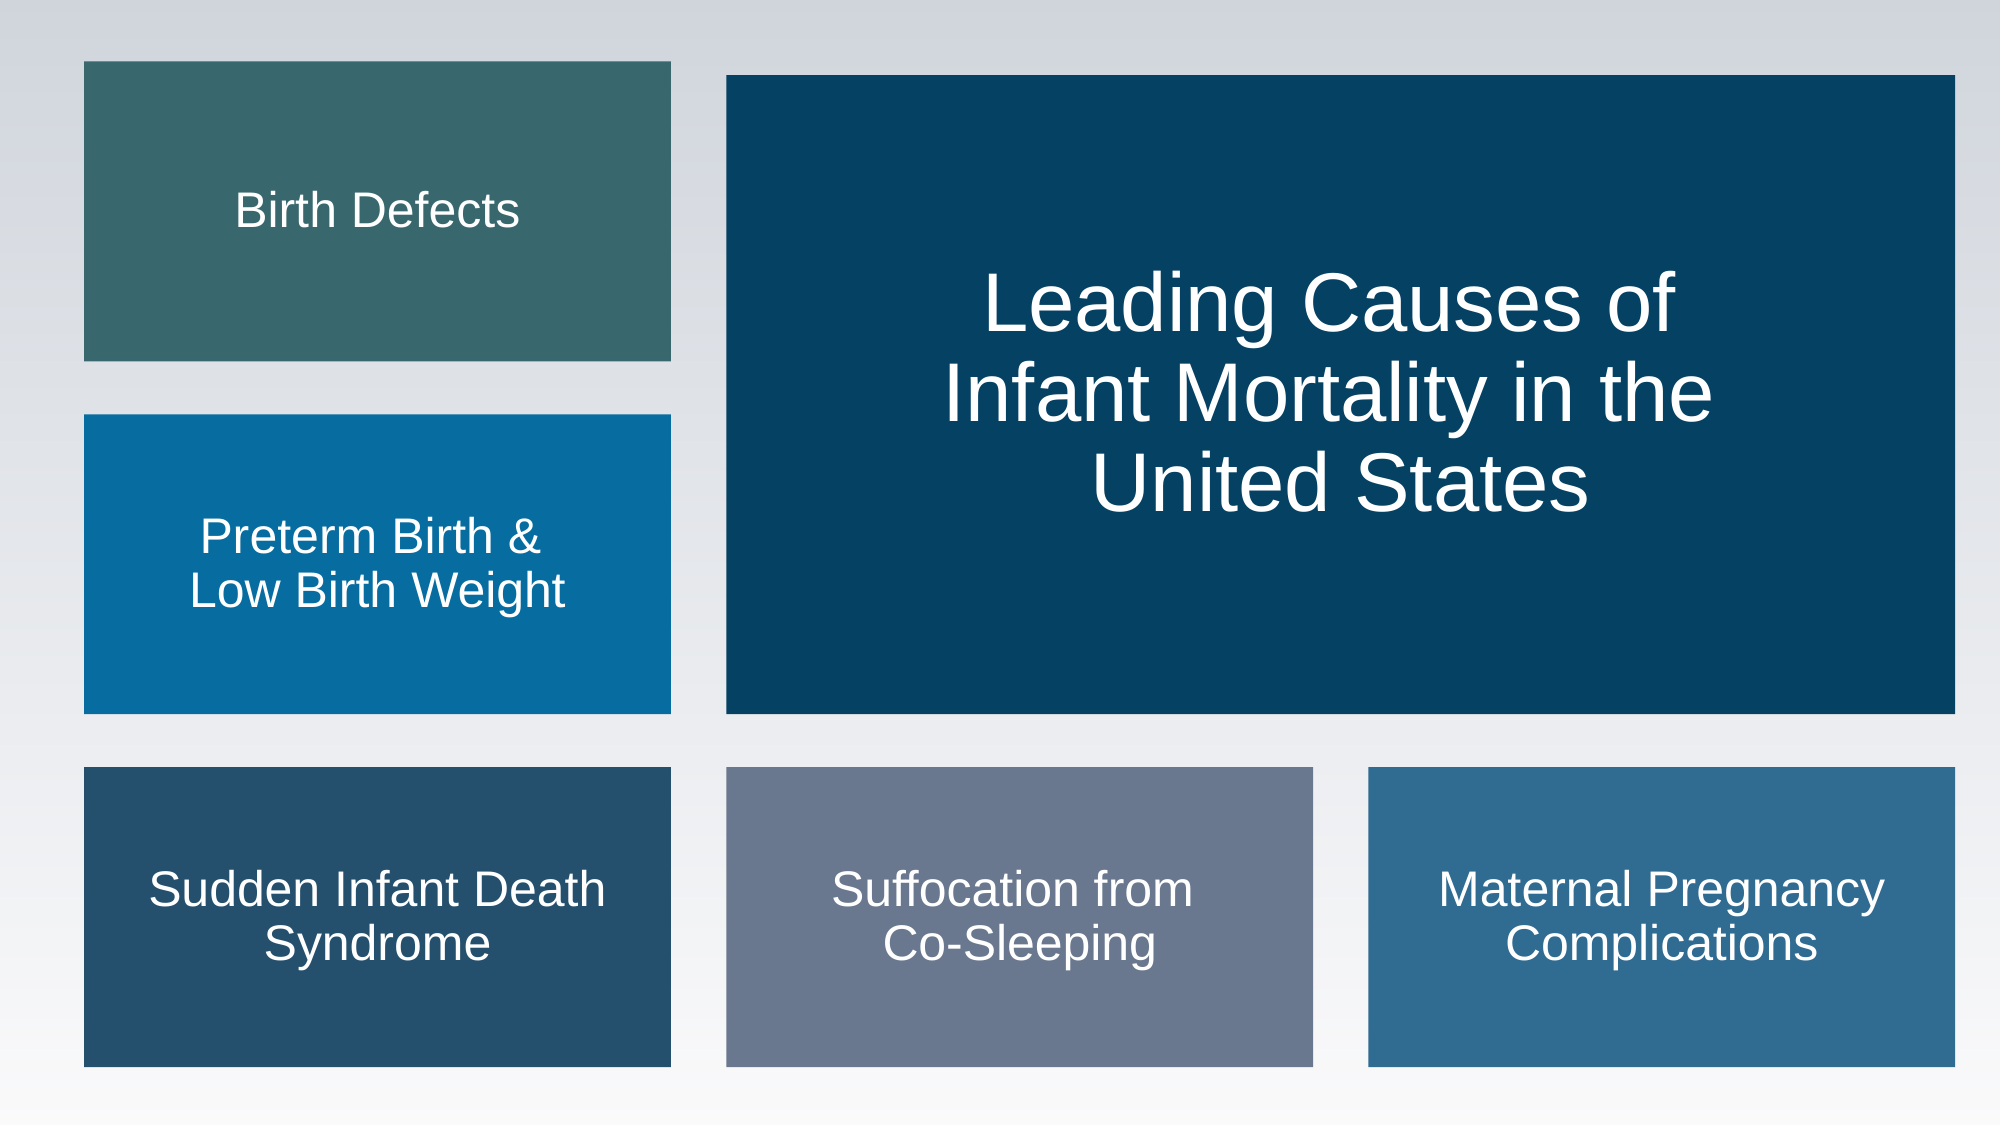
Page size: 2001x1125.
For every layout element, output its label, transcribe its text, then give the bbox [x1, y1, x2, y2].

list Sudden Infant Death Syndrome [84, 767, 671, 1068]
list Maternal Pregnancy Complications [1368, 767, 1956, 1068]
list Preterm Birth & Low Birth Weight [84, 414, 671, 715]
list Suffocation from Co-Sleeping [726, 767, 1314, 1068]
title Leading Causes of Infant Mortality in the United States [726, 75, 1956, 715]
list Birth Defects [84, 61, 671, 362]
